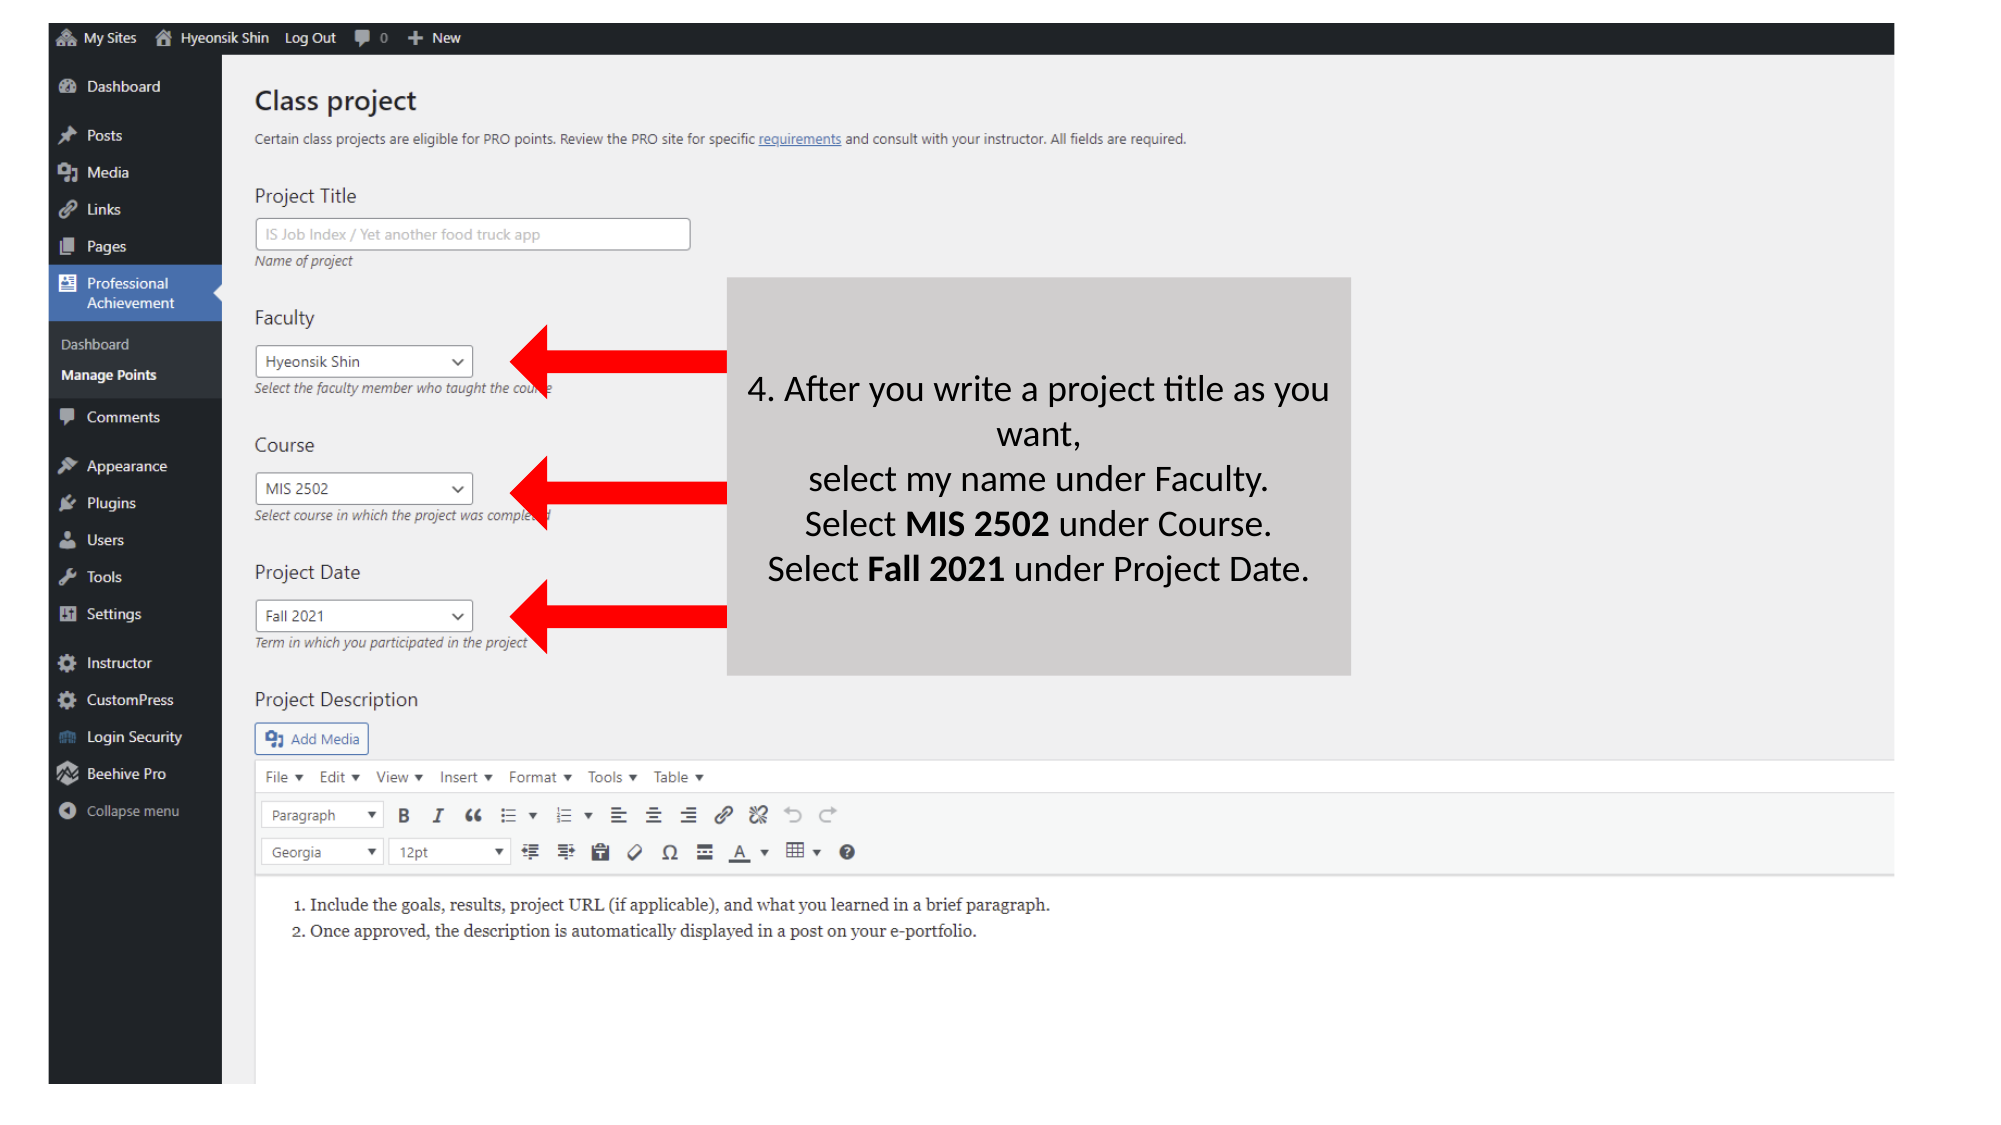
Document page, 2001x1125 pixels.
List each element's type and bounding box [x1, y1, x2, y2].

picture [48, 23, 1895, 1084]
